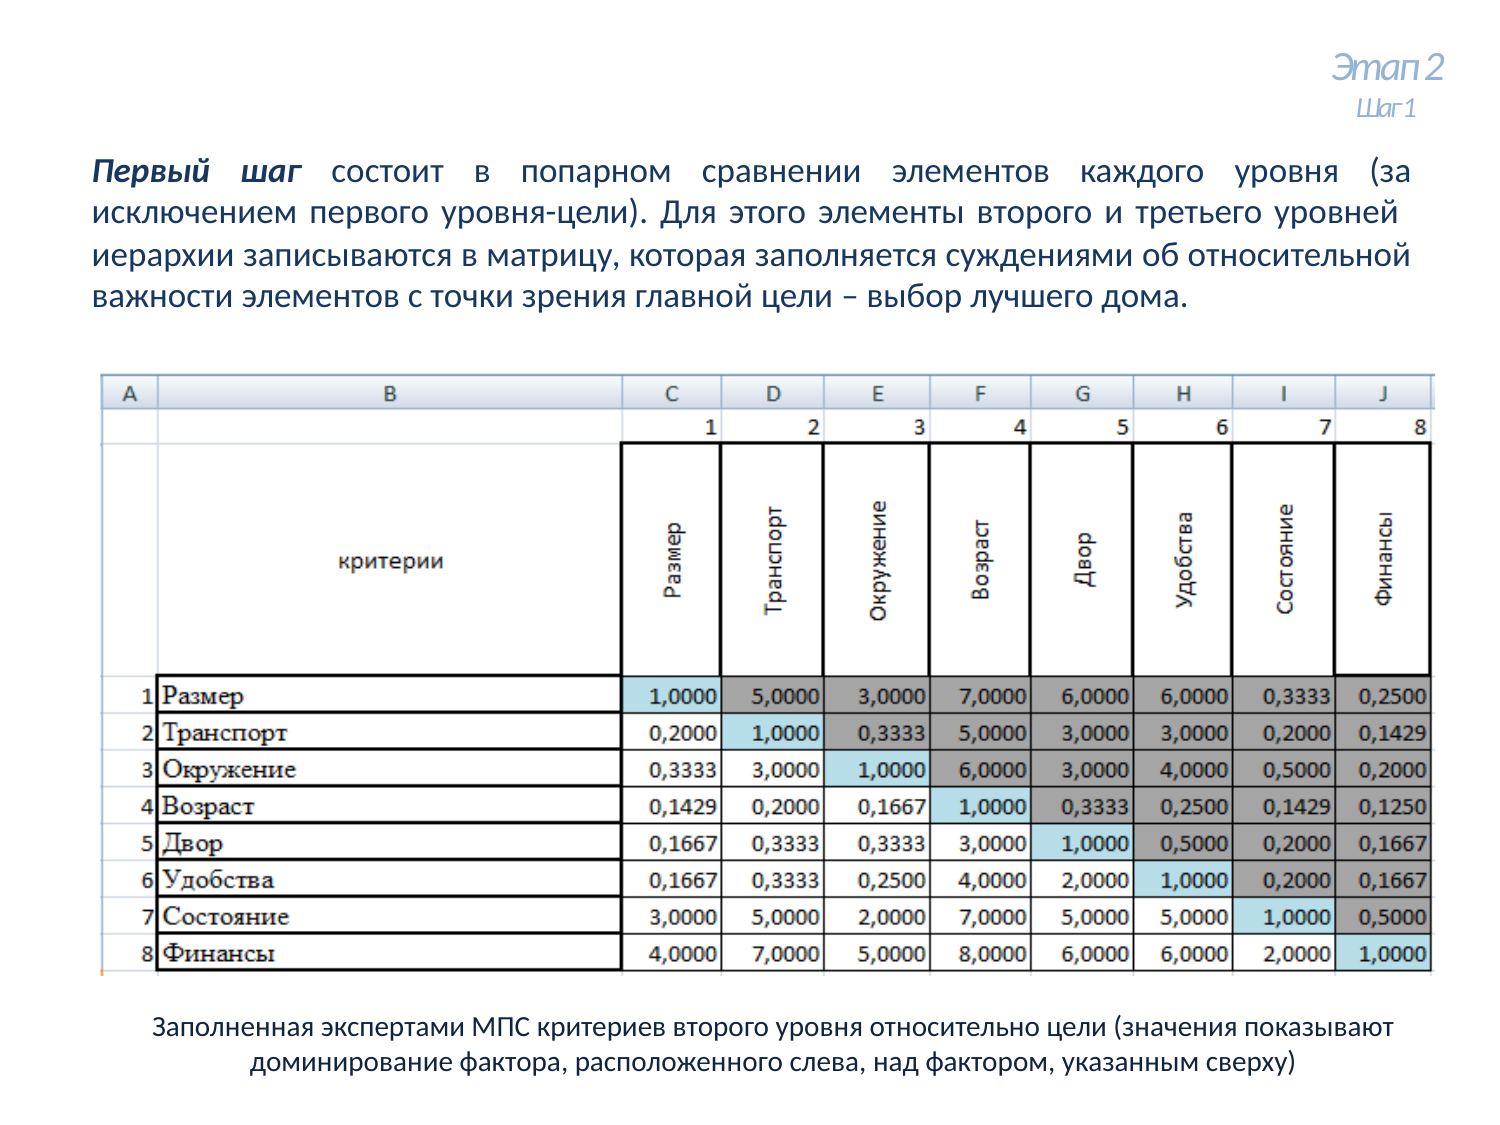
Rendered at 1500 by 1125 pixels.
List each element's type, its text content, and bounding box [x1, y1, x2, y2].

picture [100, 373, 1436, 977]
text_box Заполненная экспертами МПС критериев второго уровня относительно цели (значения показывают доминирование фактора, расположенного слева, над фактором, указанным сверху) [112, 999, 1435, 1125]
text_box Этап 2 Шаг 1 [1316, 30, 1460, 131]
title Первый шаг состоит в попарном сравнении элементов каждого уровня (за исключением первого уровня-цели). Для этого элементы второго и третьего уровней иерархии записываются в матрицу, которая заполняется суждениями об относительной важности элементов с точки зрения главной цели – выбор лучшего дома. [76, 137, 1427, 325]
